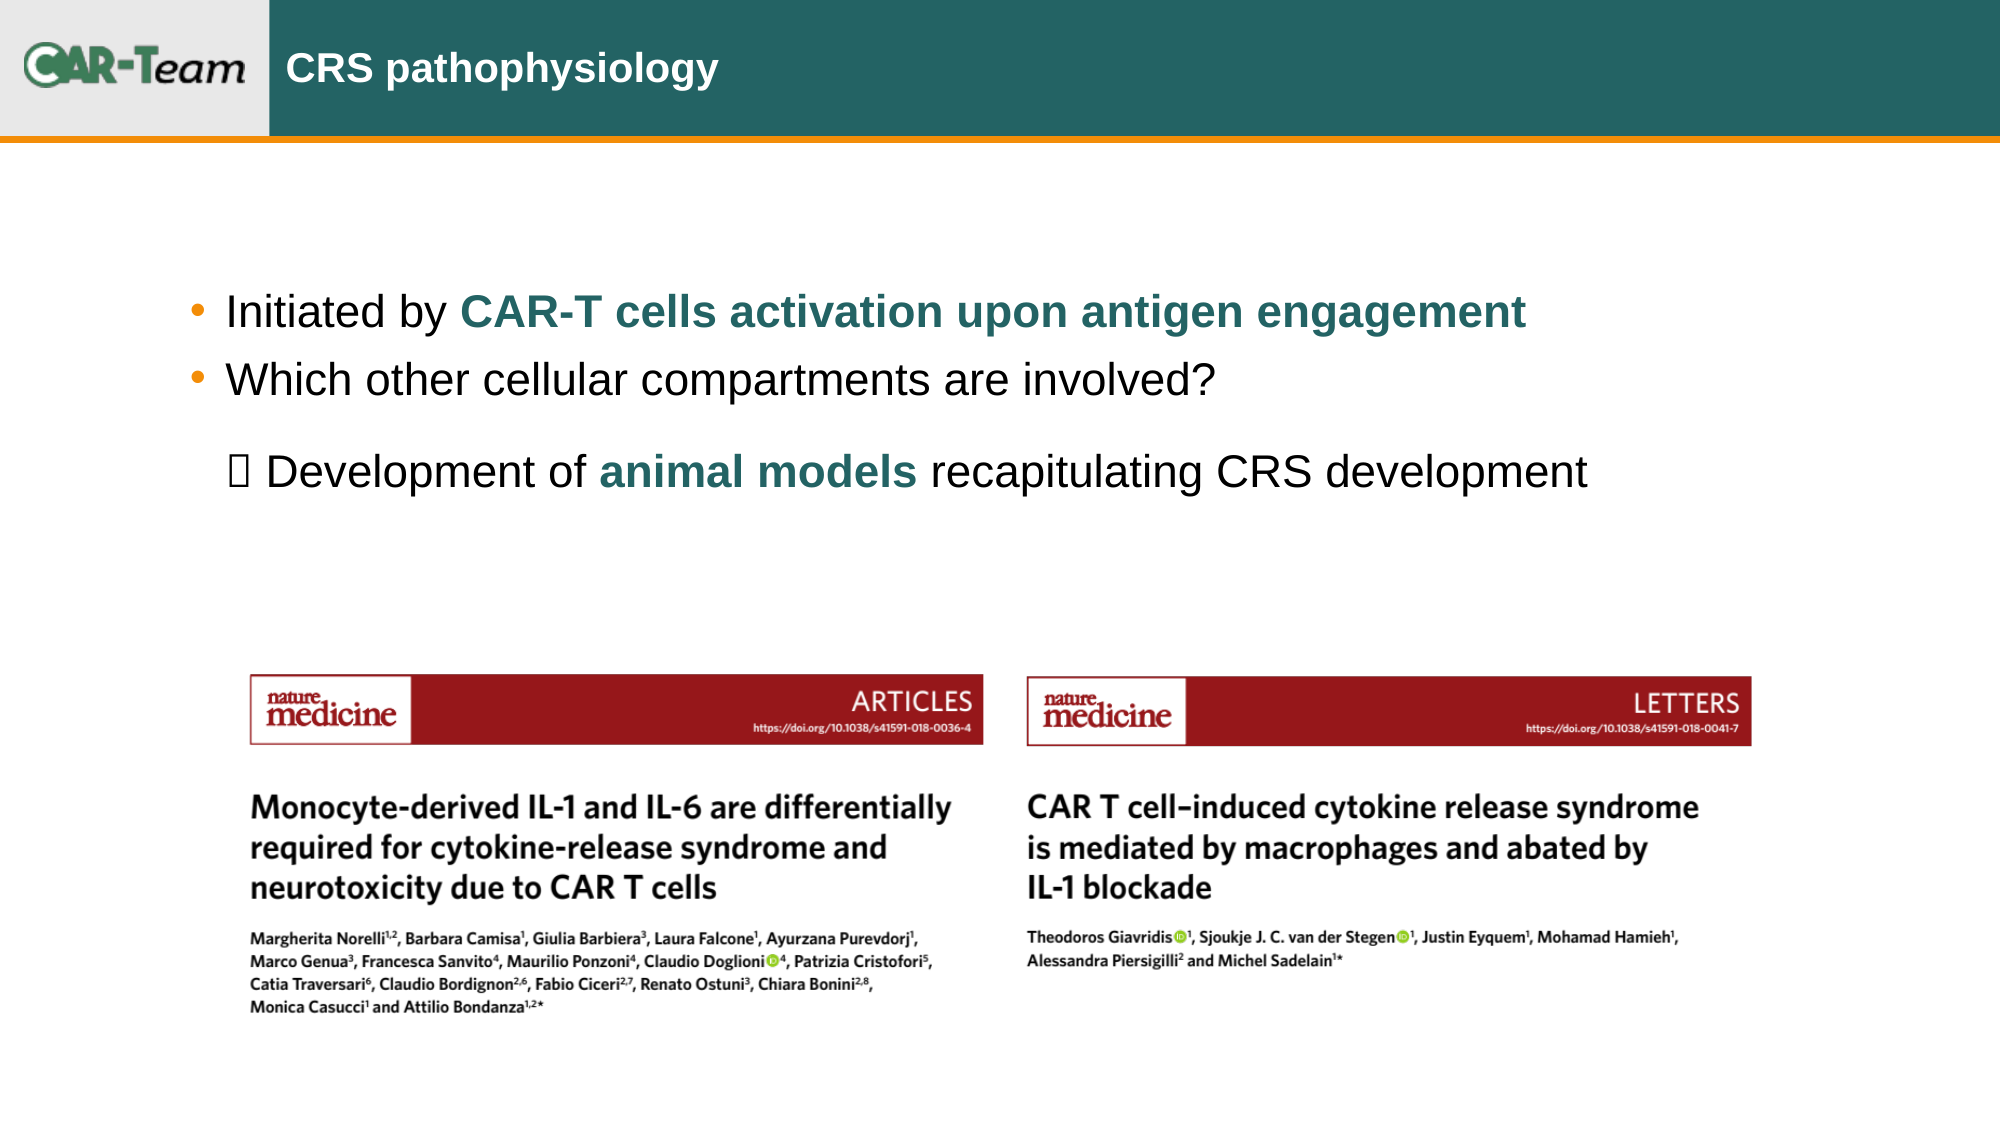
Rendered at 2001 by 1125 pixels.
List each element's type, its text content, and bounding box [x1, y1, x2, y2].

title CRS pathophysiology [270, 0, 1996, 139]
picture [1013, 671, 1752, 974]
list Initiated by CAR-T cells activation upon antigen engagement Which other cellular compartments are involved?  Development of animal models recapitulating CRS development [174, 274, 1605, 910]
picture [24, 42, 245, 88]
picture [245, 671, 984, 1015]
